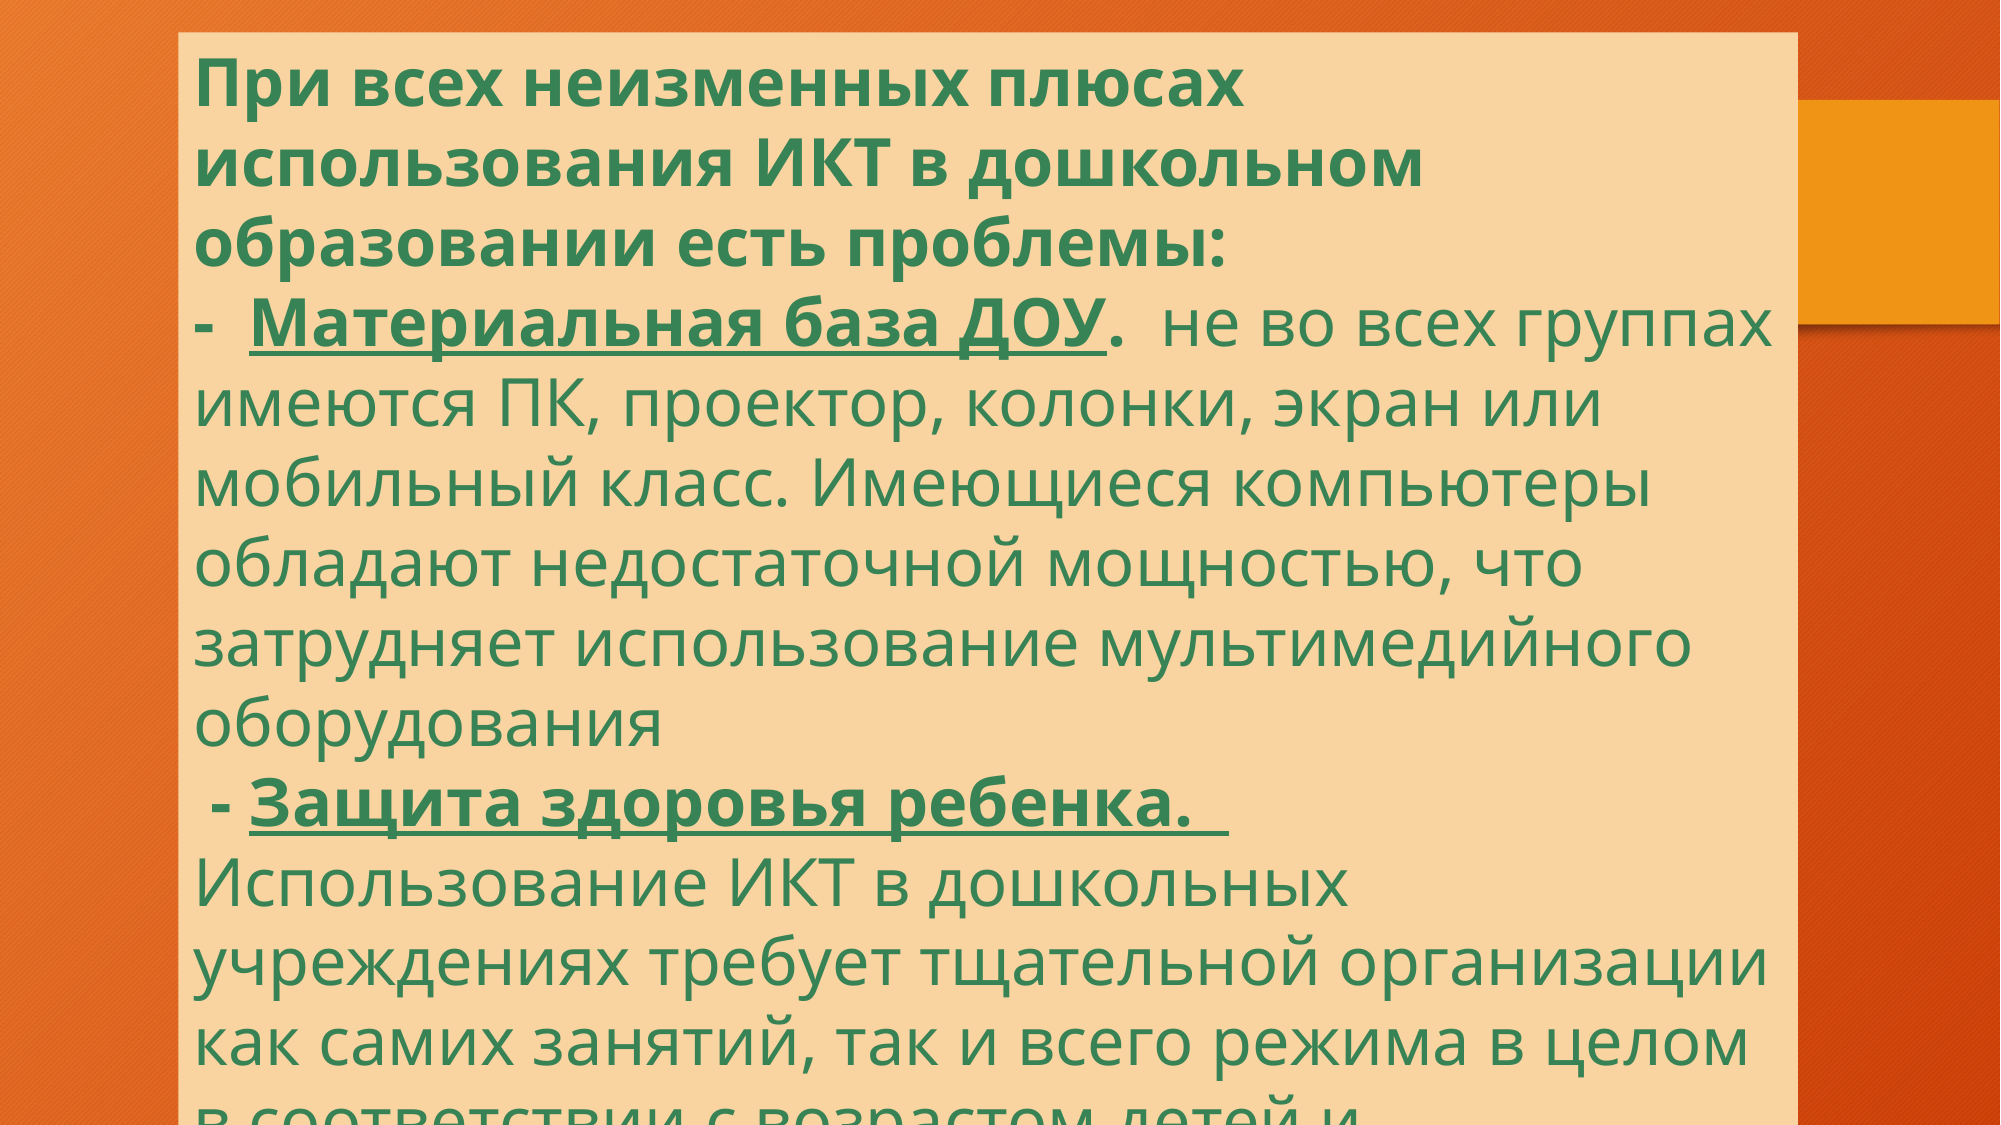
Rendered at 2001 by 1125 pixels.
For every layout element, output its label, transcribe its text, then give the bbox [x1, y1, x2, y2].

text_box При всех неизменных плюсах использования ИКТ в дошкольном образовании есть проблемы: - Материальная база ДОУ. не во всех группах имеются ПК, проектор, колонки, экран или мобильный класс. Имеющиеся компьютеры обладают недостаточной мощностью, что затрудняет использование мультимедийного оборудования - Защита здоровья ребенка. Использование ИКТ в дошкольных учреждениях требует тщательной организации как самих занятий, так и всего режима в целом в соответствии с возрастом детей и требованиями Санитарных правил. - Недостаточная ИКТ – компетентность педагога. [178, 32, 1798, 1125]
picture [1798, 325, 2000, 347]
